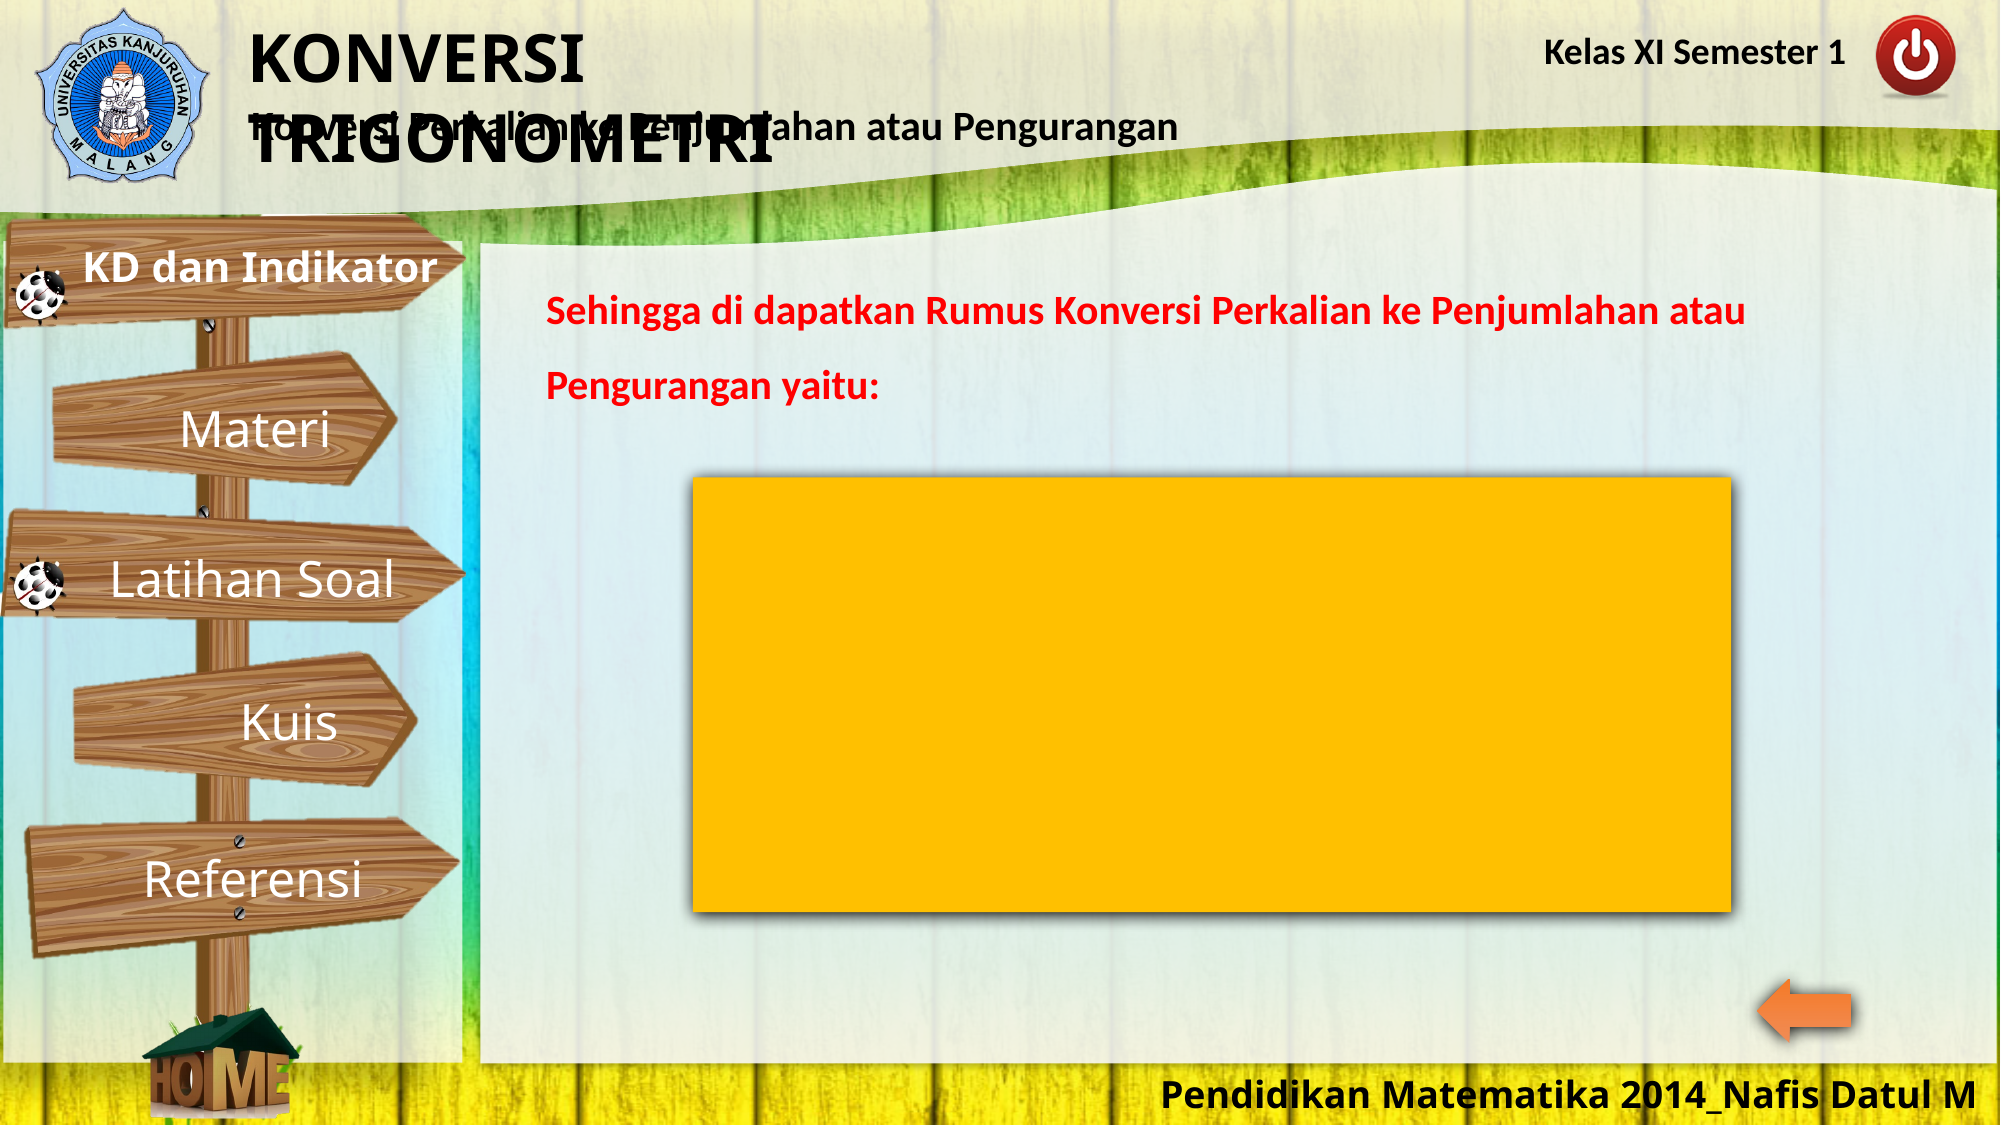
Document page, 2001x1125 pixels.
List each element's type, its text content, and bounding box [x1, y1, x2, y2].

text_box [1756, 977, 1852, 1045]
picture [1860, 8, 1971, 106]
picture [0, 126, 2000, 1125]
text_box Sehingga di dapatkan Rumus Konversi Perkalian ke Penjumlahan atau Pengurangan yaitu: [531, 250, 1893, 416]
picture [32, 5, 212, 185]
